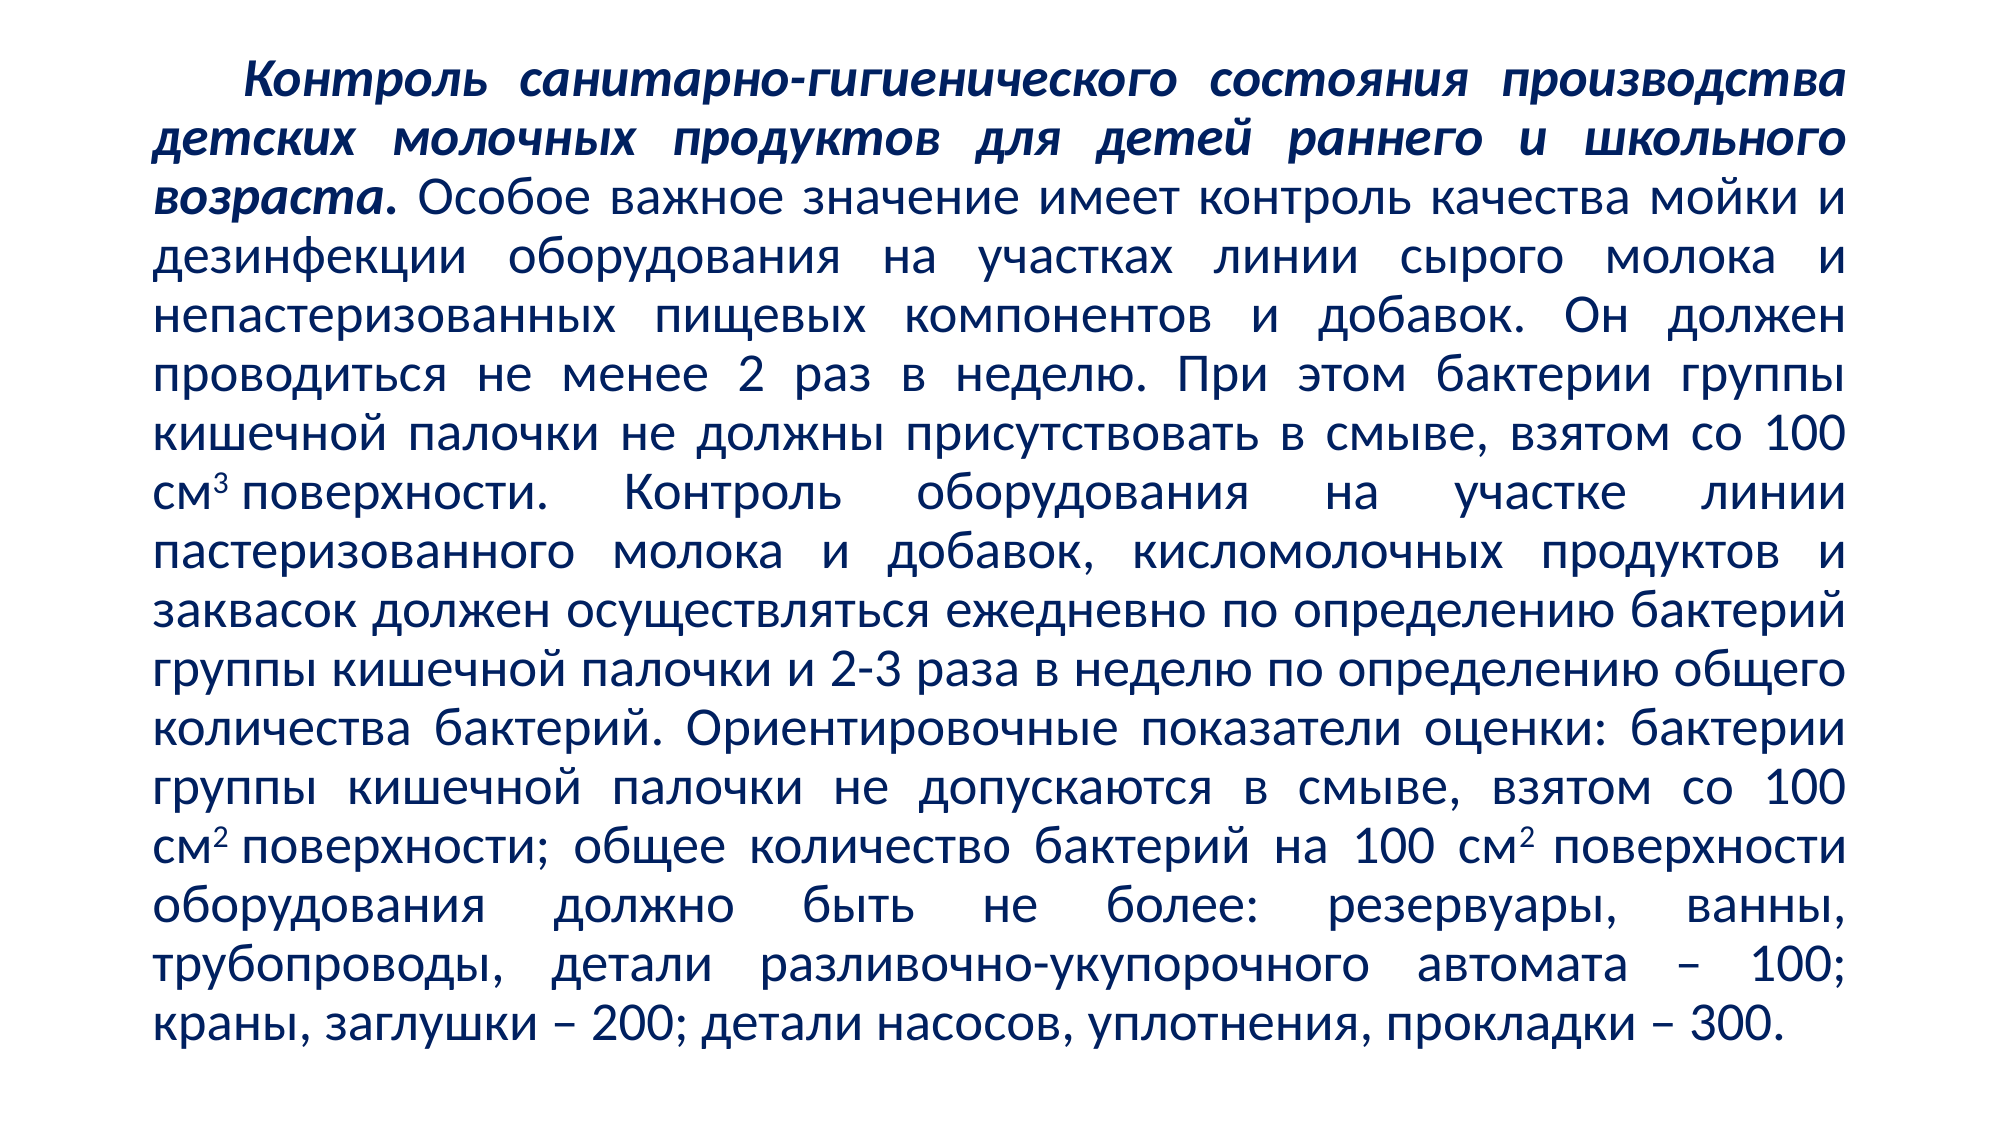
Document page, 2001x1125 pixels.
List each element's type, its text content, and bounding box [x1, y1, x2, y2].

list Контроль санитарно-гигиенического состояния производства детских молочных продуктов для детей раннего и школьного возраста. Особое важное значение имеет контроль качества мойки и дезинфекции оборудования на участках линии сырого молока и непастеризованных пищевых компонентов и добавок. Он должен проводиться не менее 2 раз в неделю. При этом бактерии группы кишечной палочки не должны присутствовать в смыве, взятом со 100 см3 поверхности. Контроль оборудования на участке линии пастеризованного молока и добавок, кисломолочных продуктов и заквасок должен осуществляться ежедневно по определению бактерий группы кишечной палочки и 2-3 раза в неделю по определению общего количества бактерий. Ориентировочные показатели оценки: бактерии группы кишечной палочки не допускаются в смыве, взятом со 100 см2 поверхности; общее количество бактерий на 100 см2 поверхности оборудования должно быть не более: резервуары, ванны, трубопроводы, детали разливочно-укупорочного автомата – 100; краны, заглушки – 200; детали насосов, уплотнения, прокладки – 300. [137, 42, 1863, 1079]
